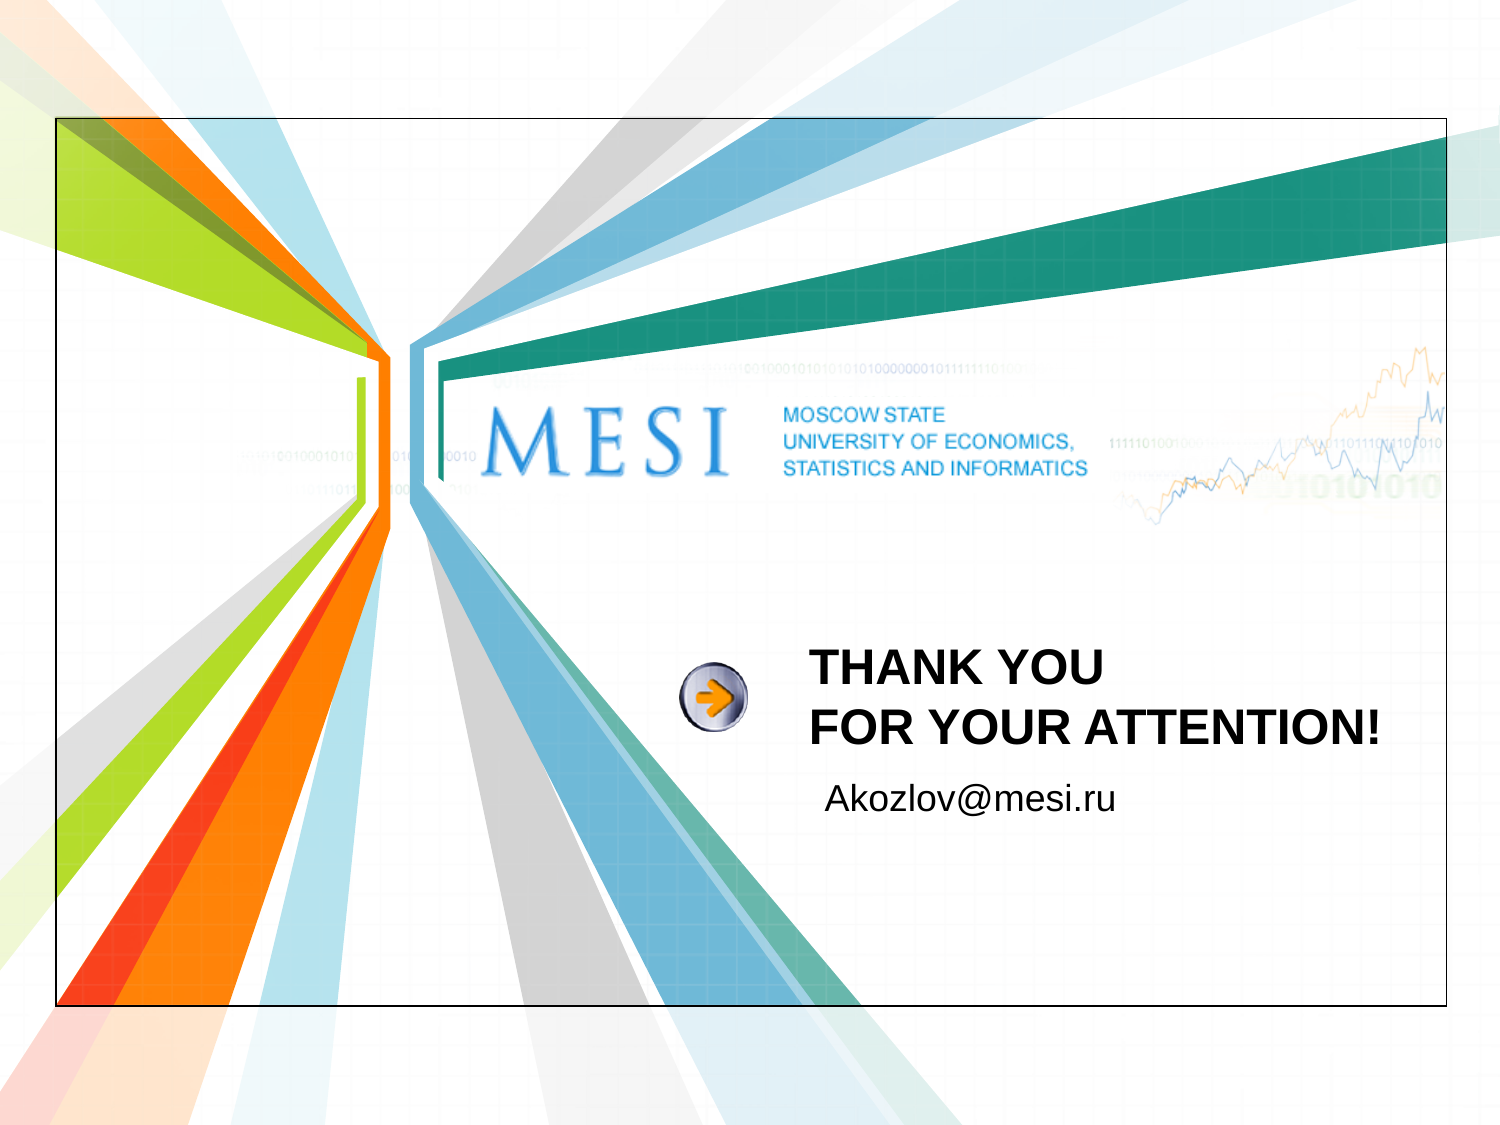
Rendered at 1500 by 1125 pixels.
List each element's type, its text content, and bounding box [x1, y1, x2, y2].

text_box Akozlov@mesi.ru [809, 766, 1132, 826]
title Thank you for your attention! [793, 621, 1469, 767]
picture [0, 0, 1500, 1125]
